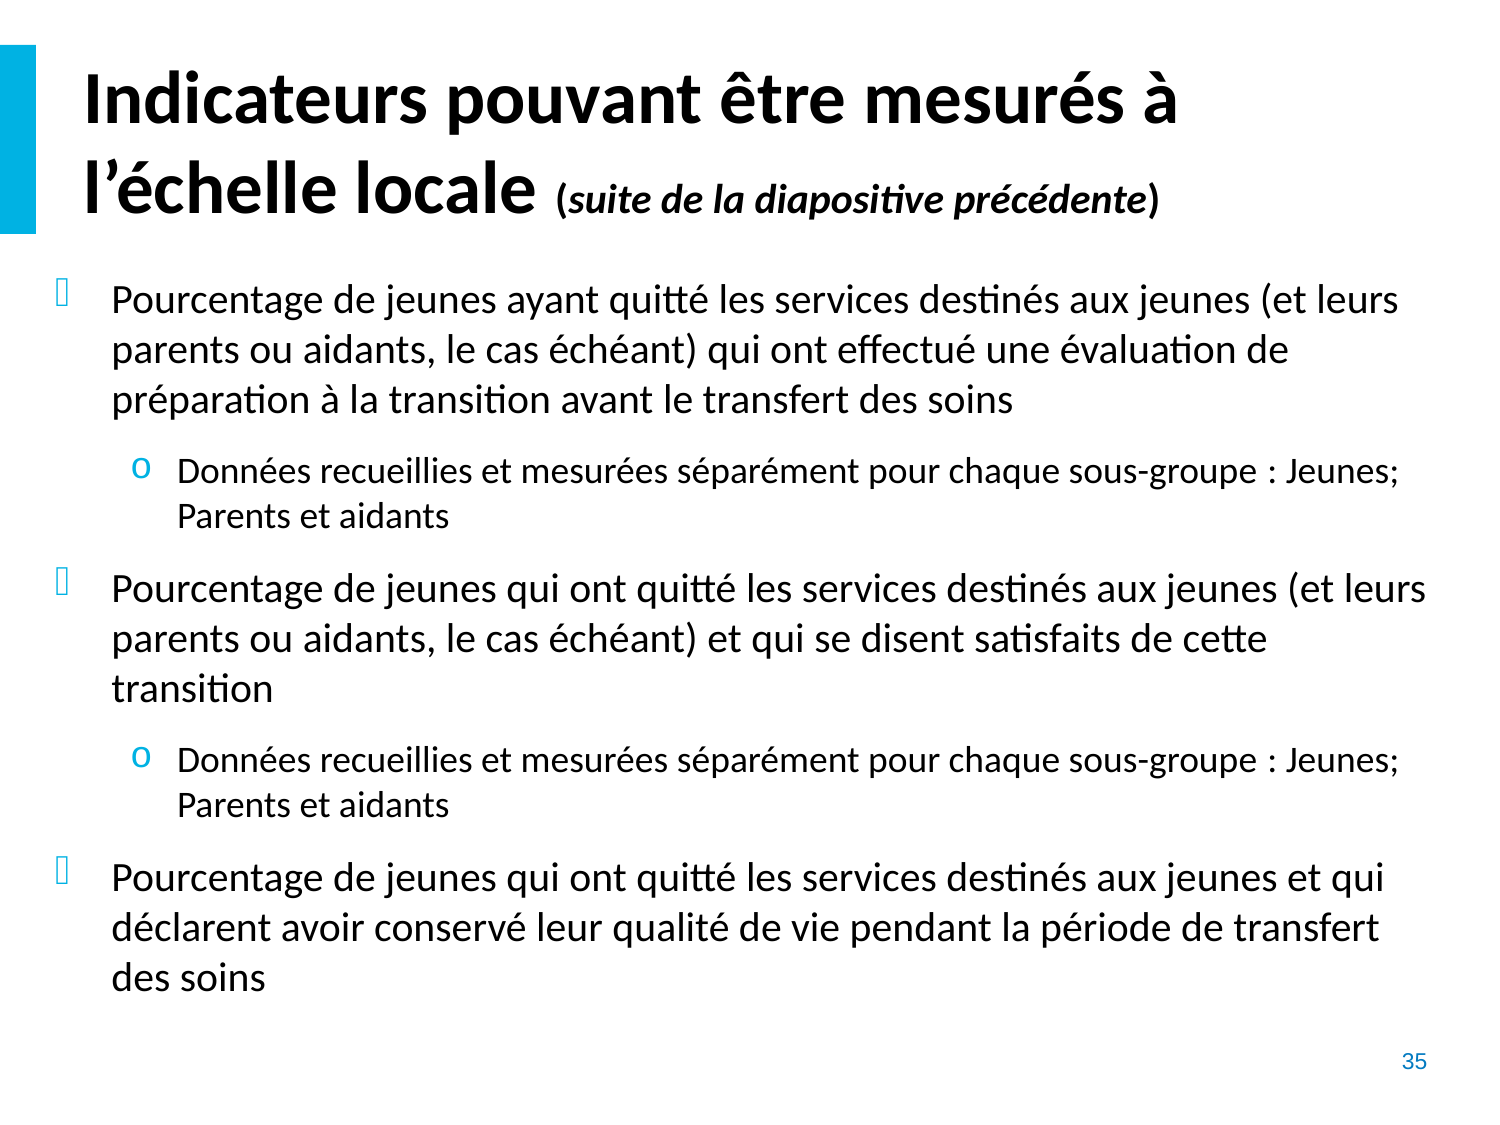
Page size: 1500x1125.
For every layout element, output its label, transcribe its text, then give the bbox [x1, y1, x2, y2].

list Pourcentage de jeunes ayant quitté les services destinés aux jeunes (et leurs parents ou aidants, le cas échéant) qui ont effectué une évaluation de préparation à la transition avant le transfert des soins Données recueillies et mesurées séparément pour chaque sous-groupe : Jeunes; Parents et aidants Pourcentage de jeunes qui ont quitté les services destinés aux jeunes (et leurs parents ou aidants, le cas échéant) et qui se disent satisfaits de cette transition Données recueillies et mesurées séparément pour chaque sous-groupe : Jeunes; Parents et aidants Pourcentage de jeunes qui ont quitté les services destinés aux jeunes et qui déclarent avoir conservé leur qualité de vie pendant la période de transfert des soins [37, 264, 1453, 754]
title Indicateurs pouvant être mesurés à l’échelle locale (suite de la diapositive précédente) [68, 42, 1421, 234]
